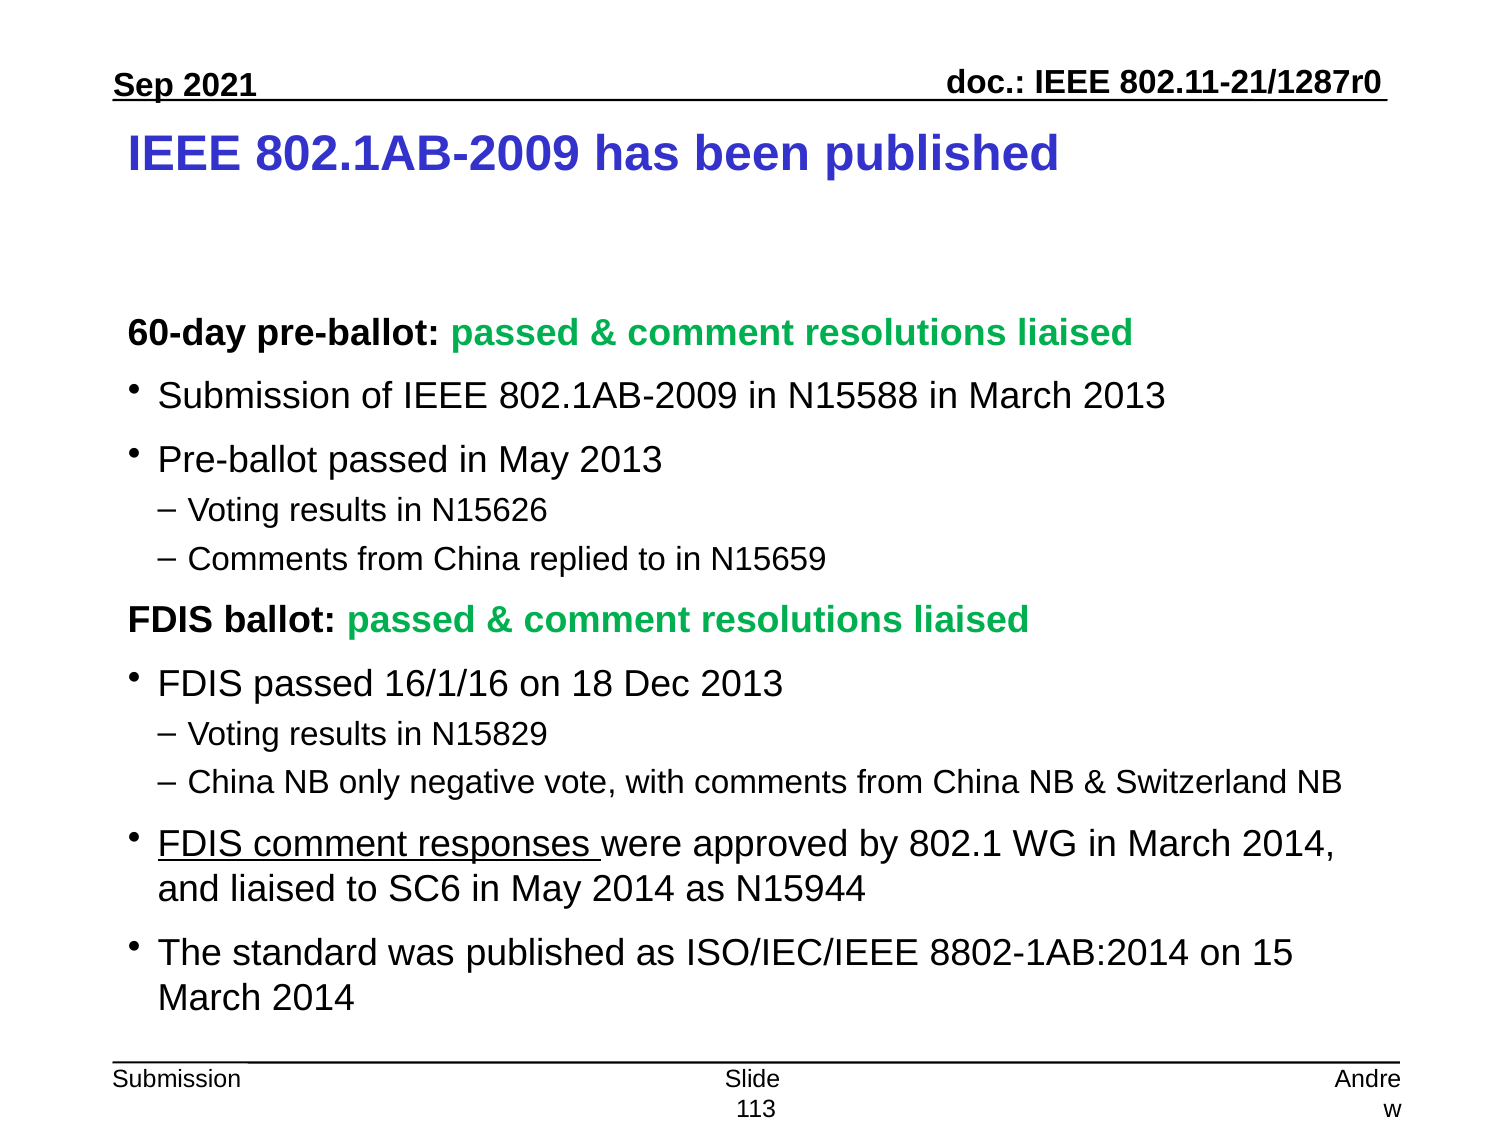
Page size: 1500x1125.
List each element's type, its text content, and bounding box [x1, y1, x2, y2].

footer Andrew Myles, Cisco [1320, 1061, 1402, 1093]
slide_number Slide 113 [709, 1061, 803, 1093]
list 60-day pre-ballot: passed & comment resolutions liaised Submission of IEEE 802.1AB-2009 in N15588 in March 2013 Pre-ballot passed in May 2013 Voting results in N15626 Comments from China replied to in N15659 FDIS ballot: passed & comment resolutions liaised FDIS passed 16/1/16 on 18 Dec 2013 Voting results in N15829 China NB only negative vote, with comments from China NB & Switzerland NB FDIS comment responses were approved by 802.1 WG in March 2014, and liaised to SC6 in May 2014 as N15944 The standard was published as ISO/IEC/IEEE 8802-1AB:2014 on 15 March 2014 [112, 299, 1388, 975]
title IEEE 802.1AB-2009 has been published [112, 112, 1475, 288]
